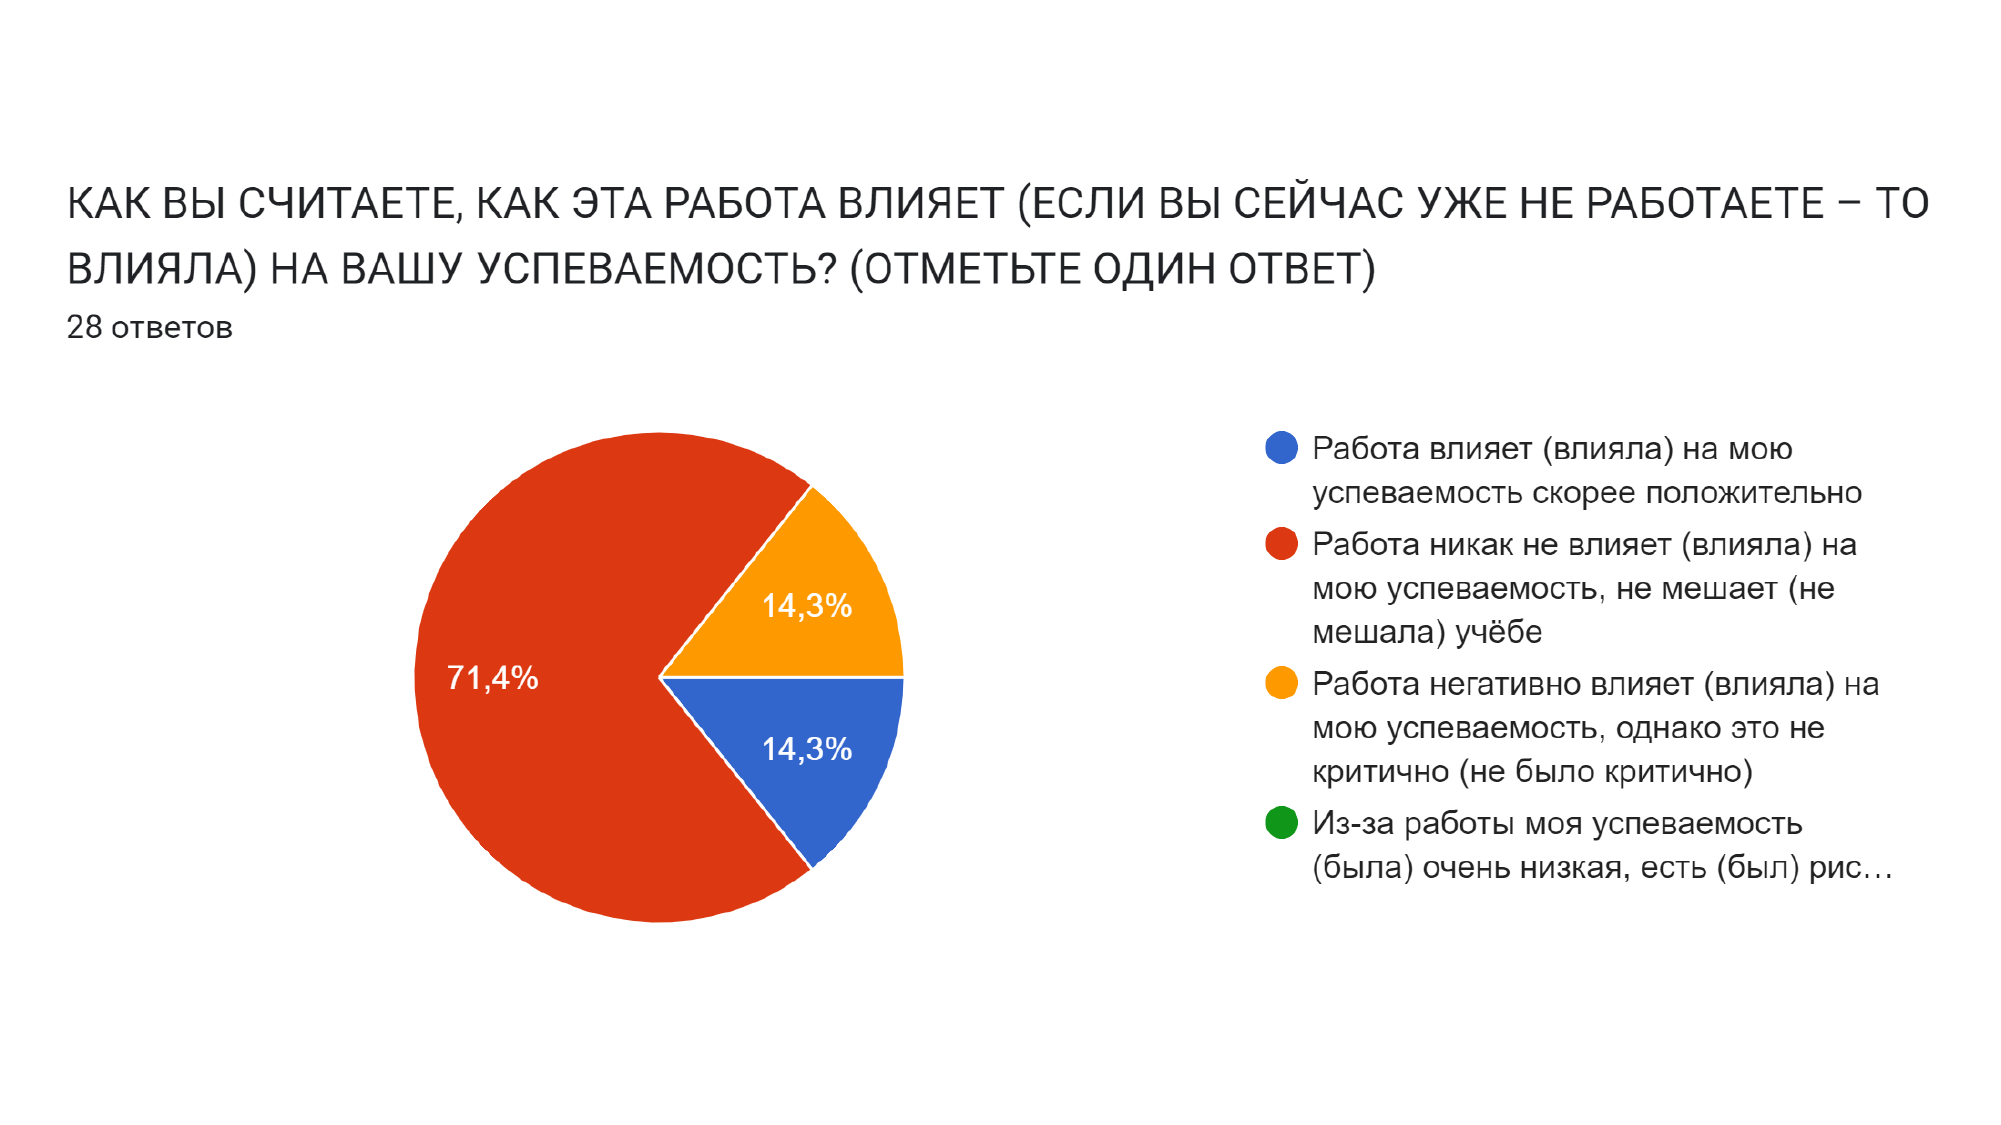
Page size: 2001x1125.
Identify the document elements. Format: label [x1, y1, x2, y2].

picture [0, 108, 2000, 1016]
